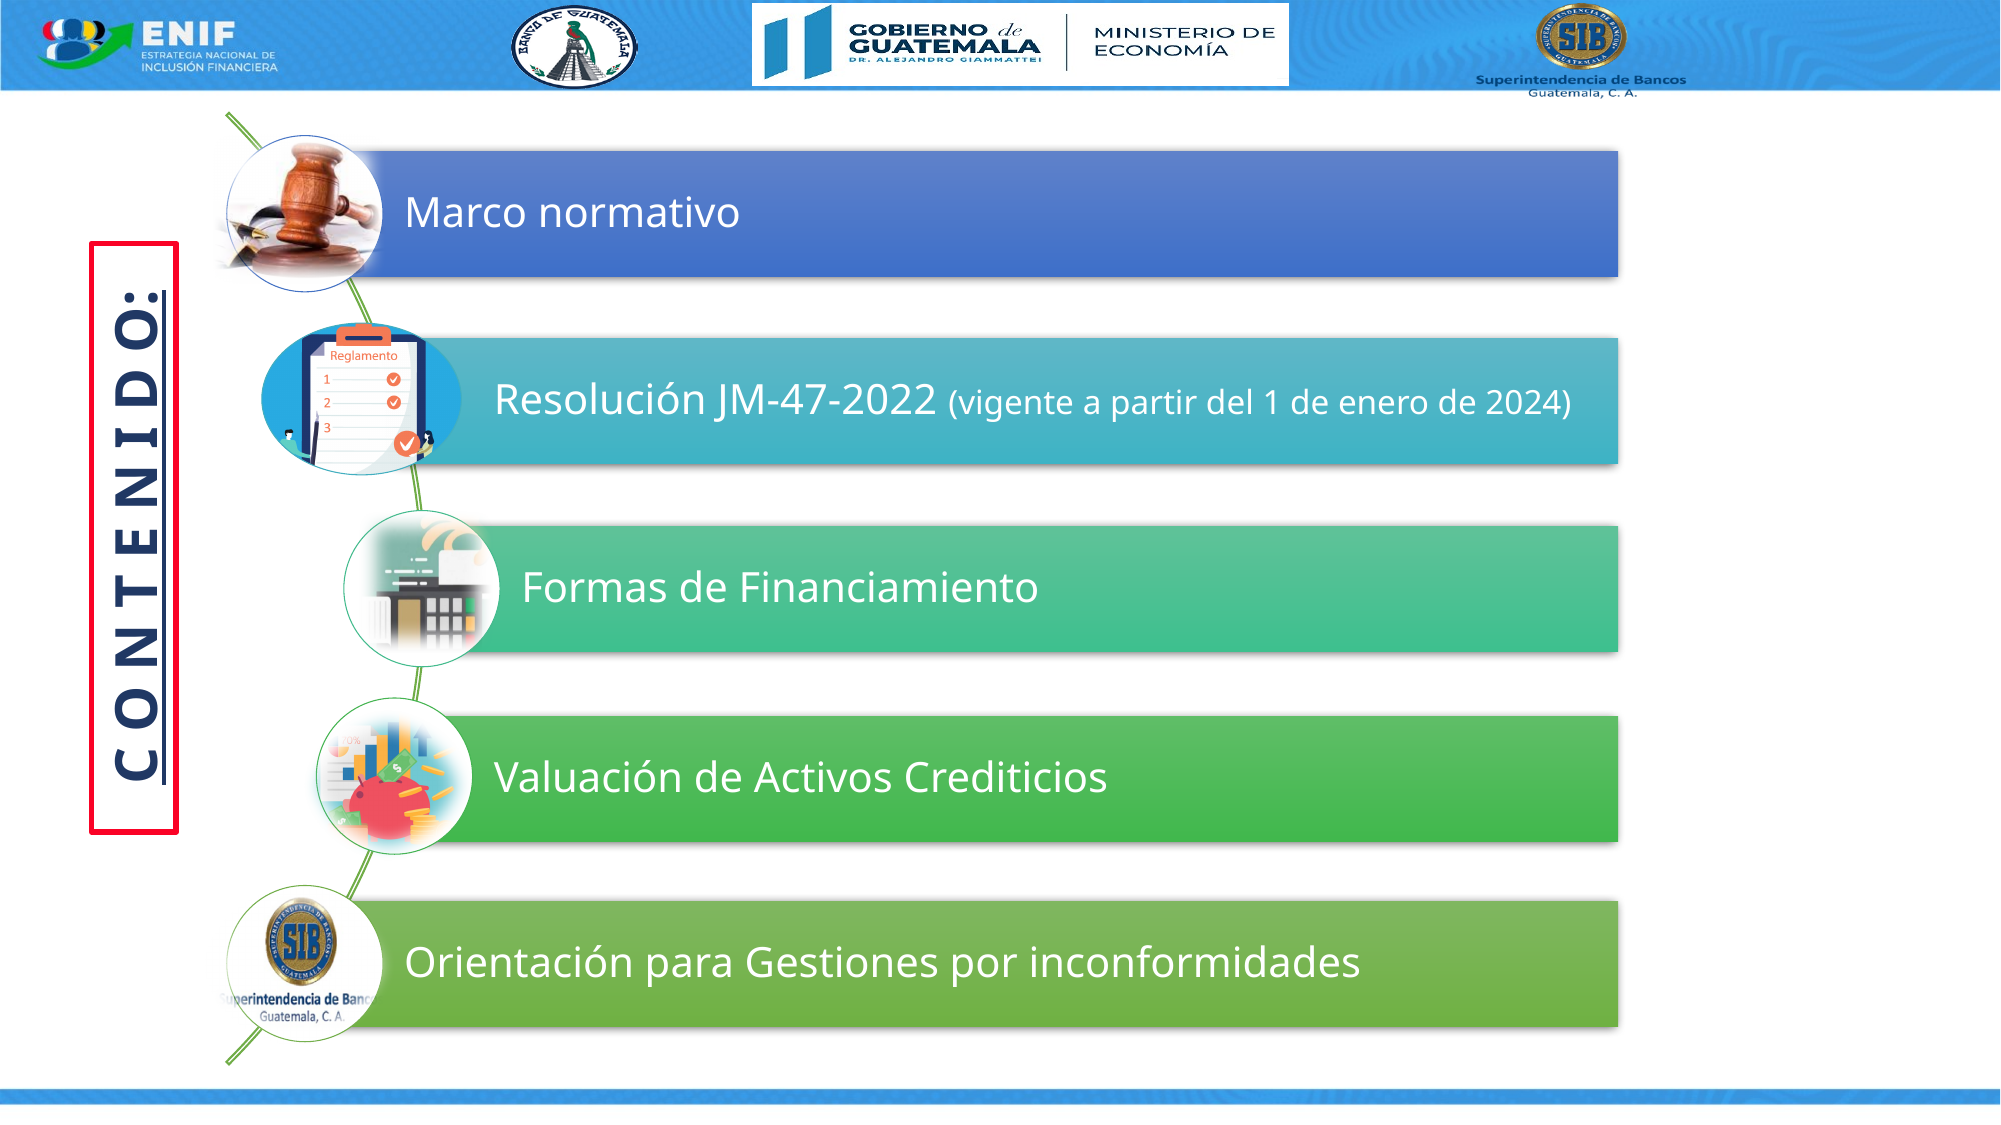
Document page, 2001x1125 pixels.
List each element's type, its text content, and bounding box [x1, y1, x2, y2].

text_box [211, 88, 1633, 1089]
picture [358, 510, 494, 655]
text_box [511, 0, 1707, 109]
picture [299, 706, 477, 865]
picture [0, 0, 2001, 1125]
text_box C O N T E N I D O: [91, 243, 177, 832]
picture [212, 133, 387, 285]
